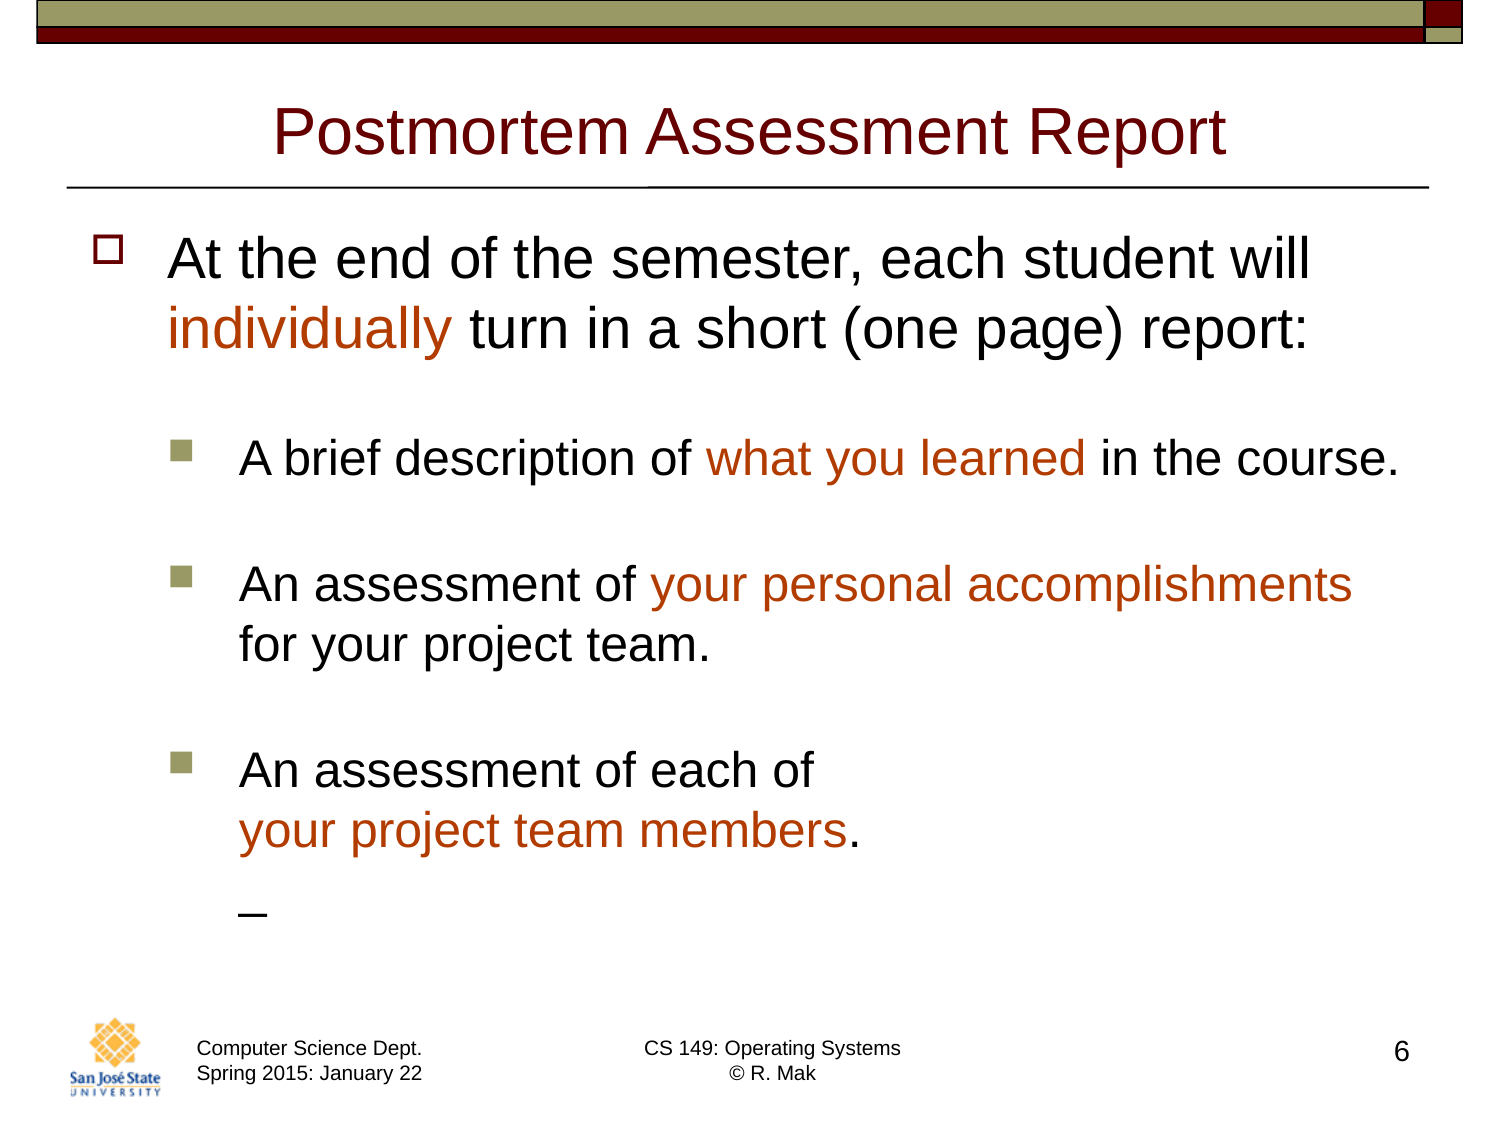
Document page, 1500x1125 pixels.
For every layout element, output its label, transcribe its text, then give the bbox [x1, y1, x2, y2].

title Postmortem Assessment Report [75, 67, 1425, 175]
slide_number 6 [1112, 1025, 1425, 1100]
list At the end of the semester, each student will individually turn in a short (one page) report: A brief description of what you learned in the course. An assessment of your personal accomplishments for your project team. An assessment of each of your project team members. _ [75, 212, 1425, 1006]
picture [60, 1012, 166, 1112]
